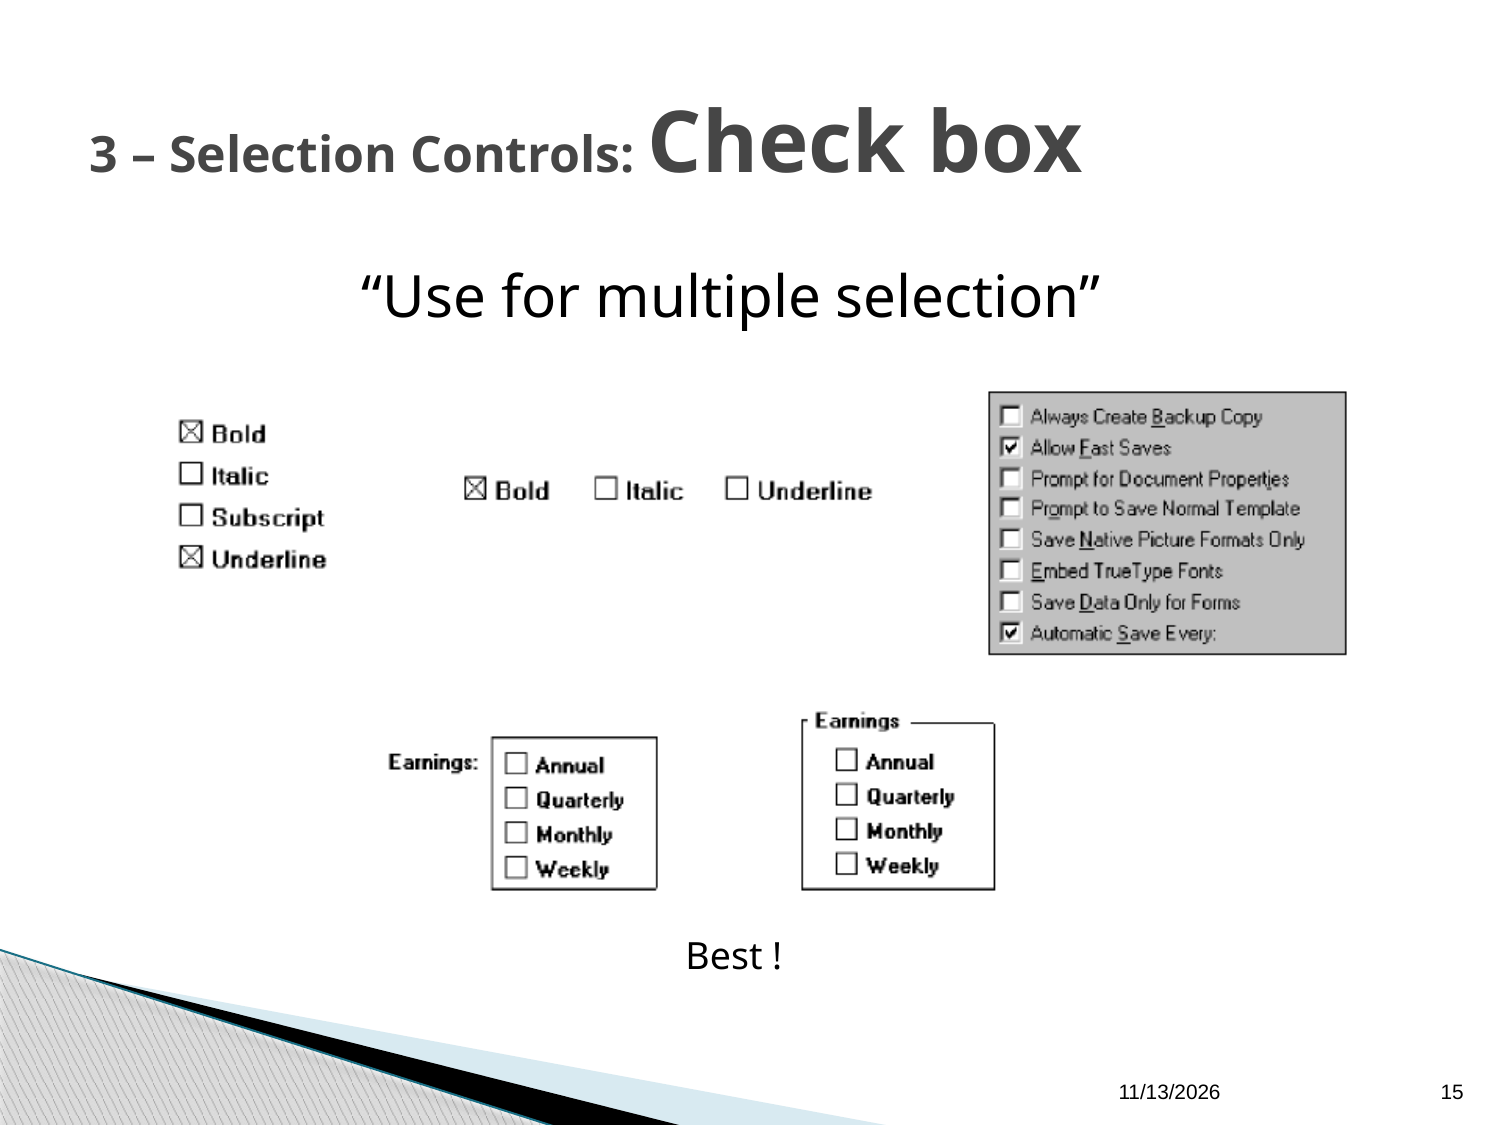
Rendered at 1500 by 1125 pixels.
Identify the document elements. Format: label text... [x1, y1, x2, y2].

picture [984, 387, 1351, 660]
title 3 – Selection Controls: Check box [75, 45, 1425, 233]
picture [460, 471, 888, 513]
slide_number 15 [1418, 1051, 1479, 1112]
picture [374, 699, 1008, 905]
picture [174, 415, 337, 580]
text_box “Use for multiple selection” [346, 251, 1115, 337]
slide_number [1103, 1051, 1418, 1112]
text_box Best ! [670, 924, 798, 985]
